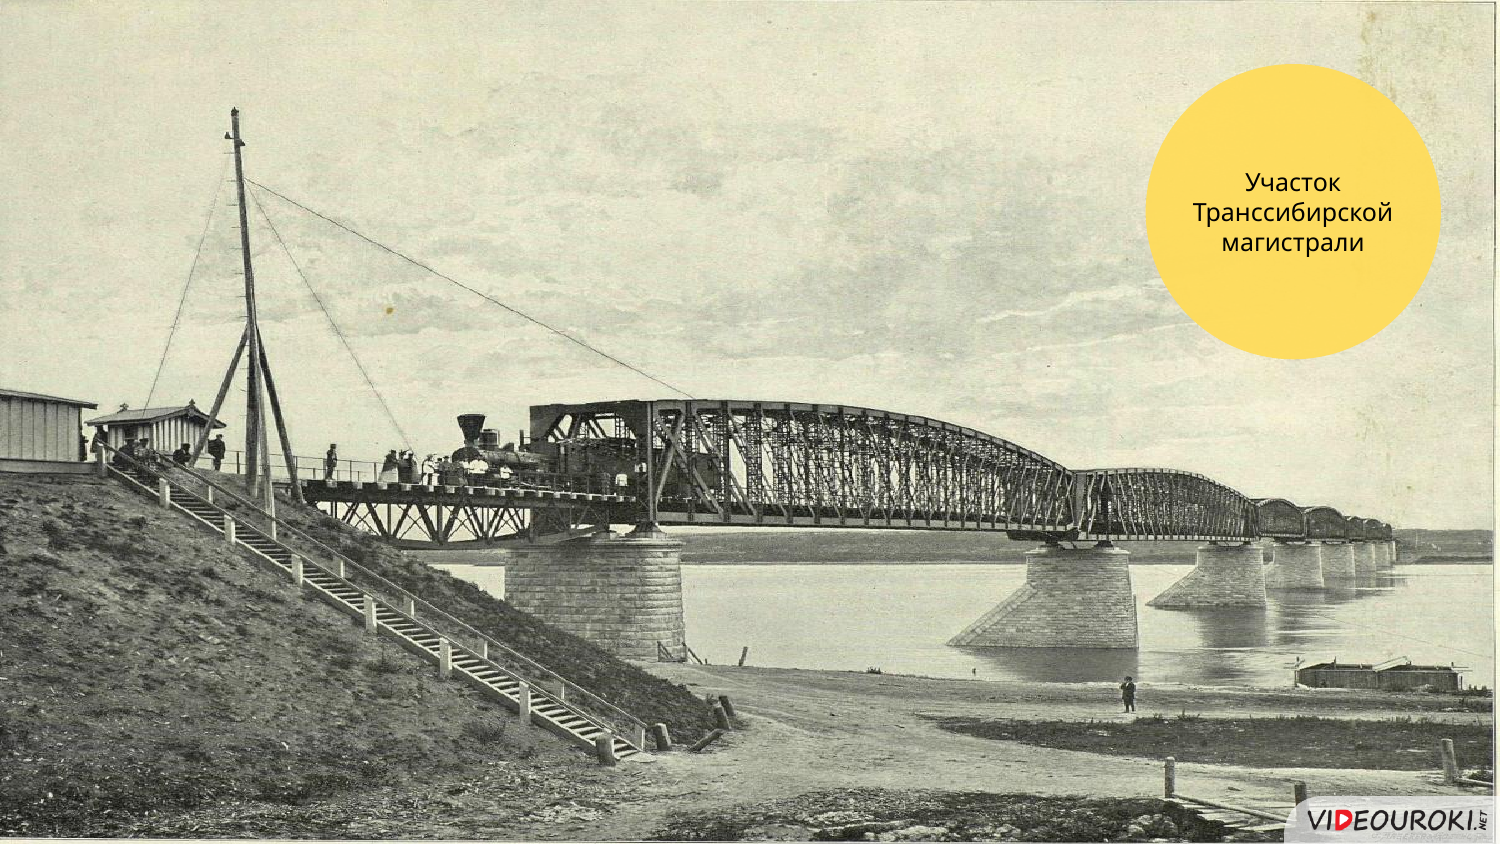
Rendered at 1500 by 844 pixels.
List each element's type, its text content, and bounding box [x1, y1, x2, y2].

text_box Участок Транссибирской магистрали [1144, 62, 1442, 361]
picture [0, 0, 1500, 844]
